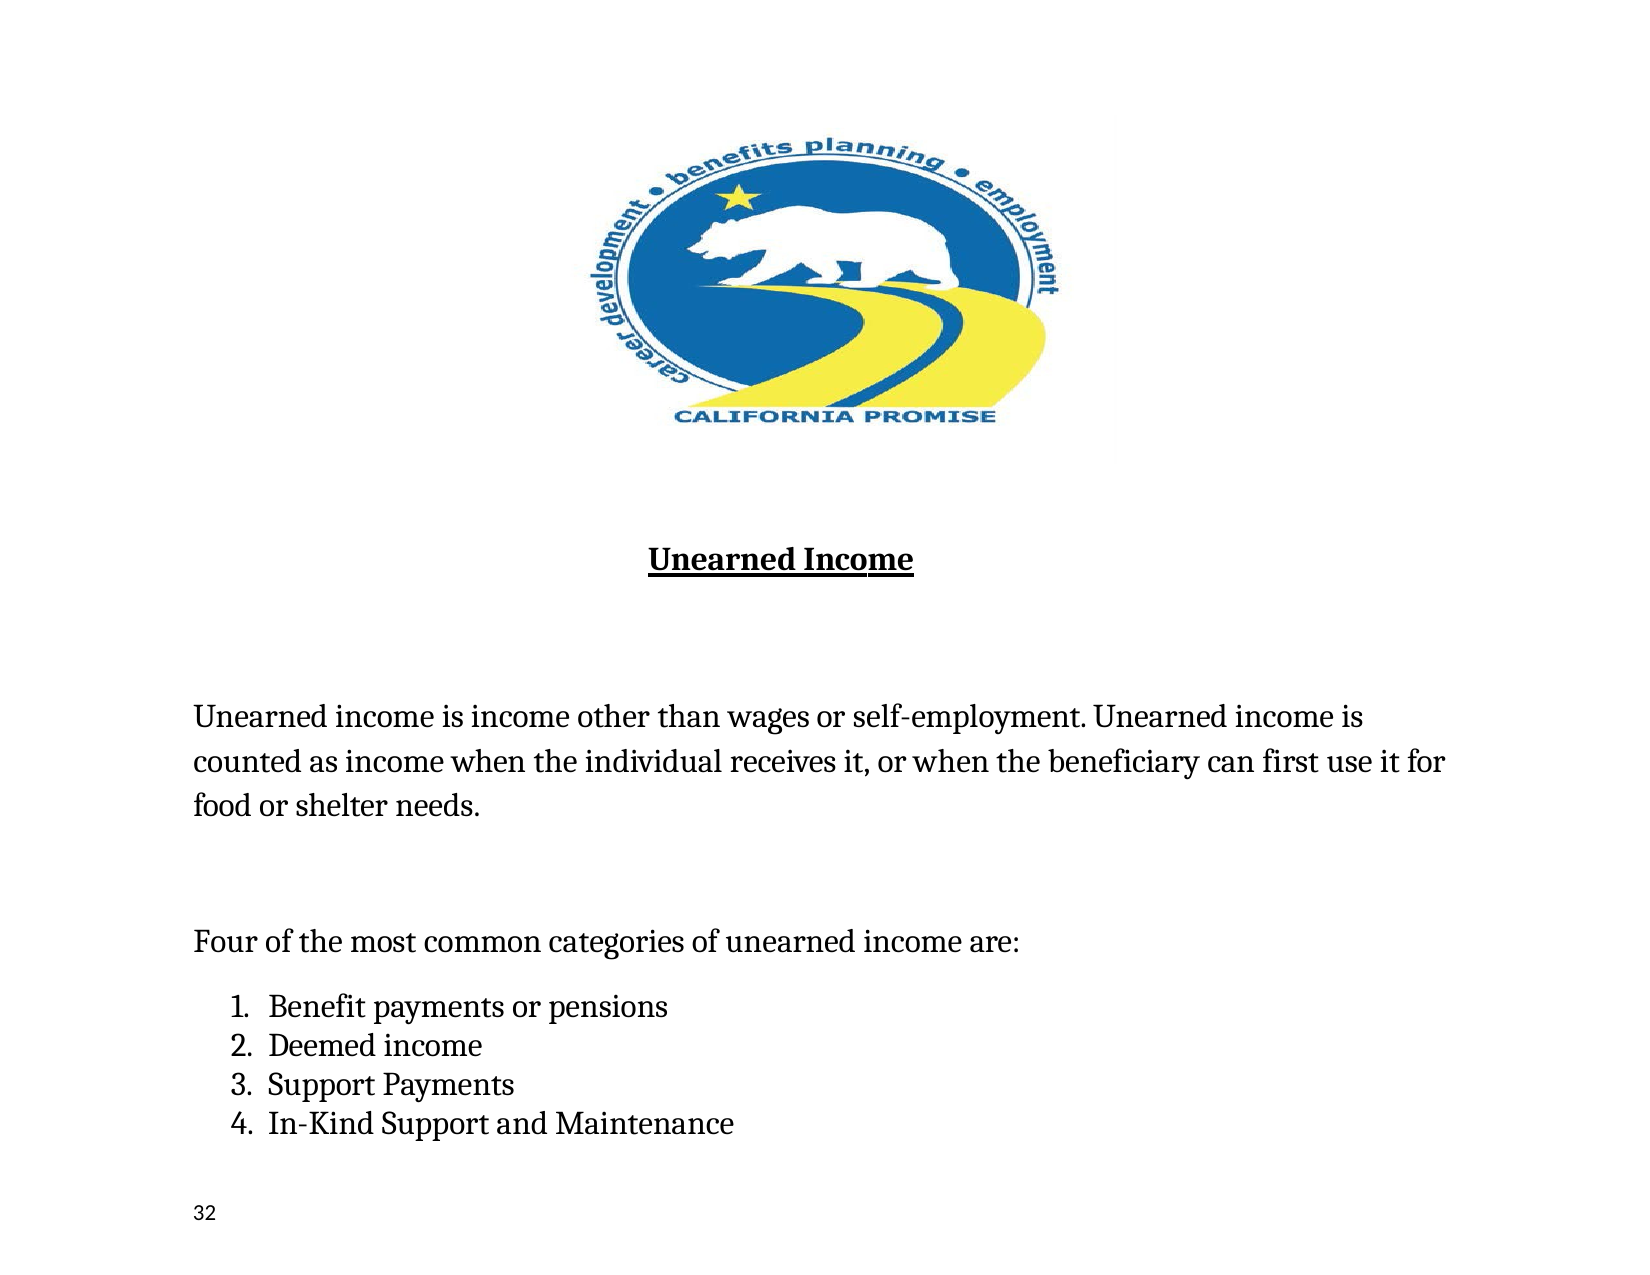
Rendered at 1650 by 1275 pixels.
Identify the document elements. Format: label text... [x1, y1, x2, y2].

text_box Unearned Income [646, 537, 1004, 578]
text_box [533, 115, 1117, 464]
text_box Unearned income is income other than wages or self-employment. Unearned income is counted as income when the individual receives it, or when the beneficiary can first use it for food or shelter needs. Four of the most common categories of unearned income are: Benefit payments or pensions Deemed income Support Payments In-Kind Support and Maintenance [191, 689, 1453, 1142]
slide_number 32 [188, 1197, 230, 1275]
